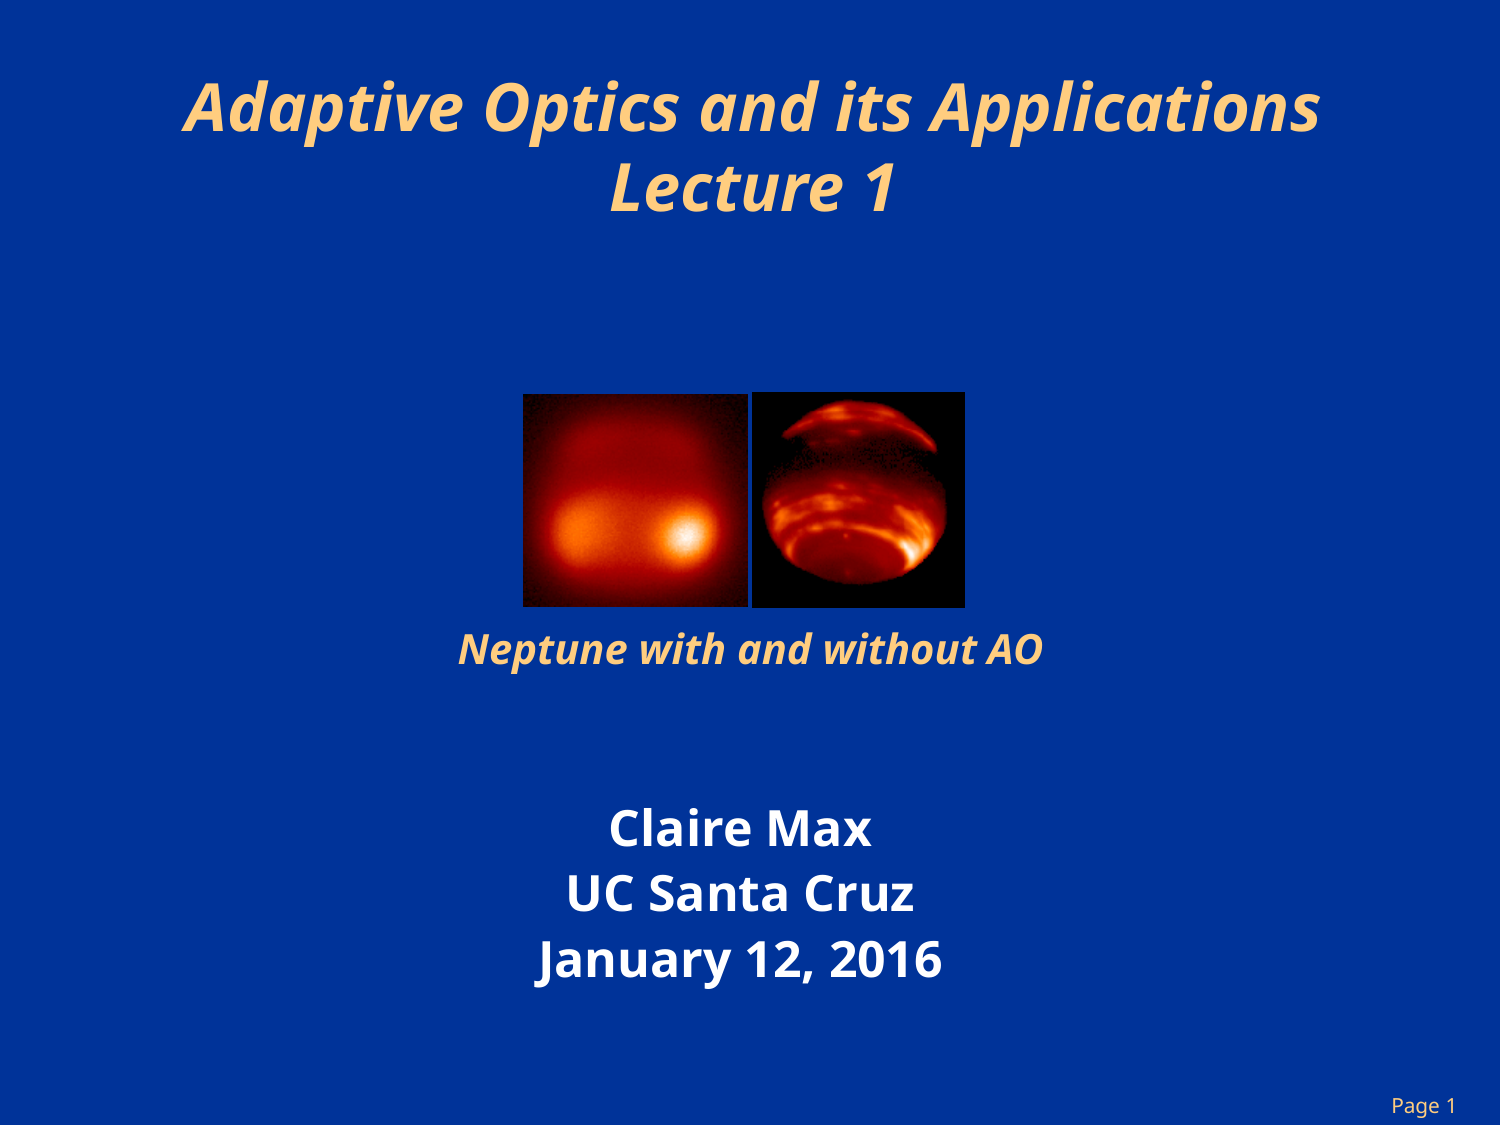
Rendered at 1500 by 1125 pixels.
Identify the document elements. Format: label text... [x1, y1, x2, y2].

subtitle Claire Max UC Santa Cruz January 12, 2016 [215, 788, 1266, 902]
text_box Neptune with and without AO [442, 615, 1059, 681]
picture [752, 392, 965, 608]
title Adaptive Optics and its Applications Lecture 1 [116, 50, 1392, 239]
picture [522, 394, 748, 607]
